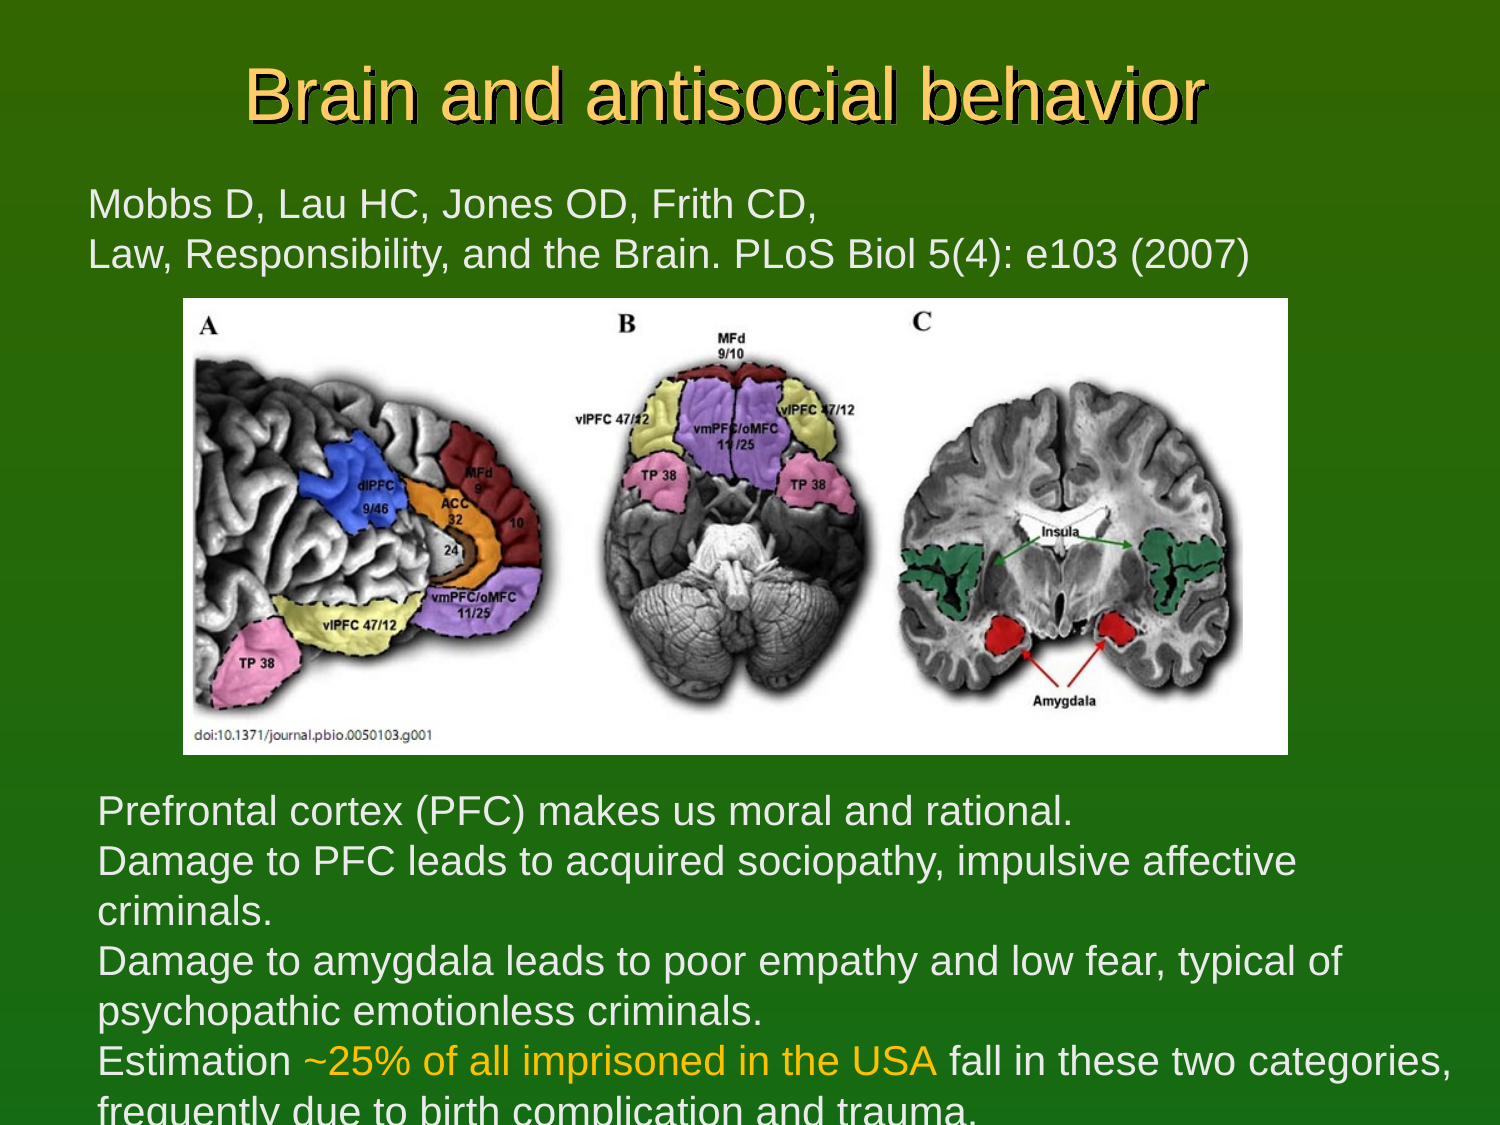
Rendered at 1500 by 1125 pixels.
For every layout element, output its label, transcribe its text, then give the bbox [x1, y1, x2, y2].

picture [183, 297, 1288, 755]
text_box Prefrontal cortex (PFC) makes us moral and rational. Damage to PFC leads to acquired sociopathy, impulsive affective criminals. Damage to amygdala leads to poor empathy and low fear, typical of psychopathic emotionless criminals. Estimation ~25% of all imprisoned in the USA fall in these two categories, frequently due to birth complication and trauma. [82, 776, 1500, 1102]
text_box Mobbs D, Lau HC, Jones OD, Frith CD, Law, Responsibility, and the Brain. PLoS Biol 5(4): e103 (2007) [72, 169, 1443, 314]
title Brain and antisocial behavior [87, 24, 1363, 155]
